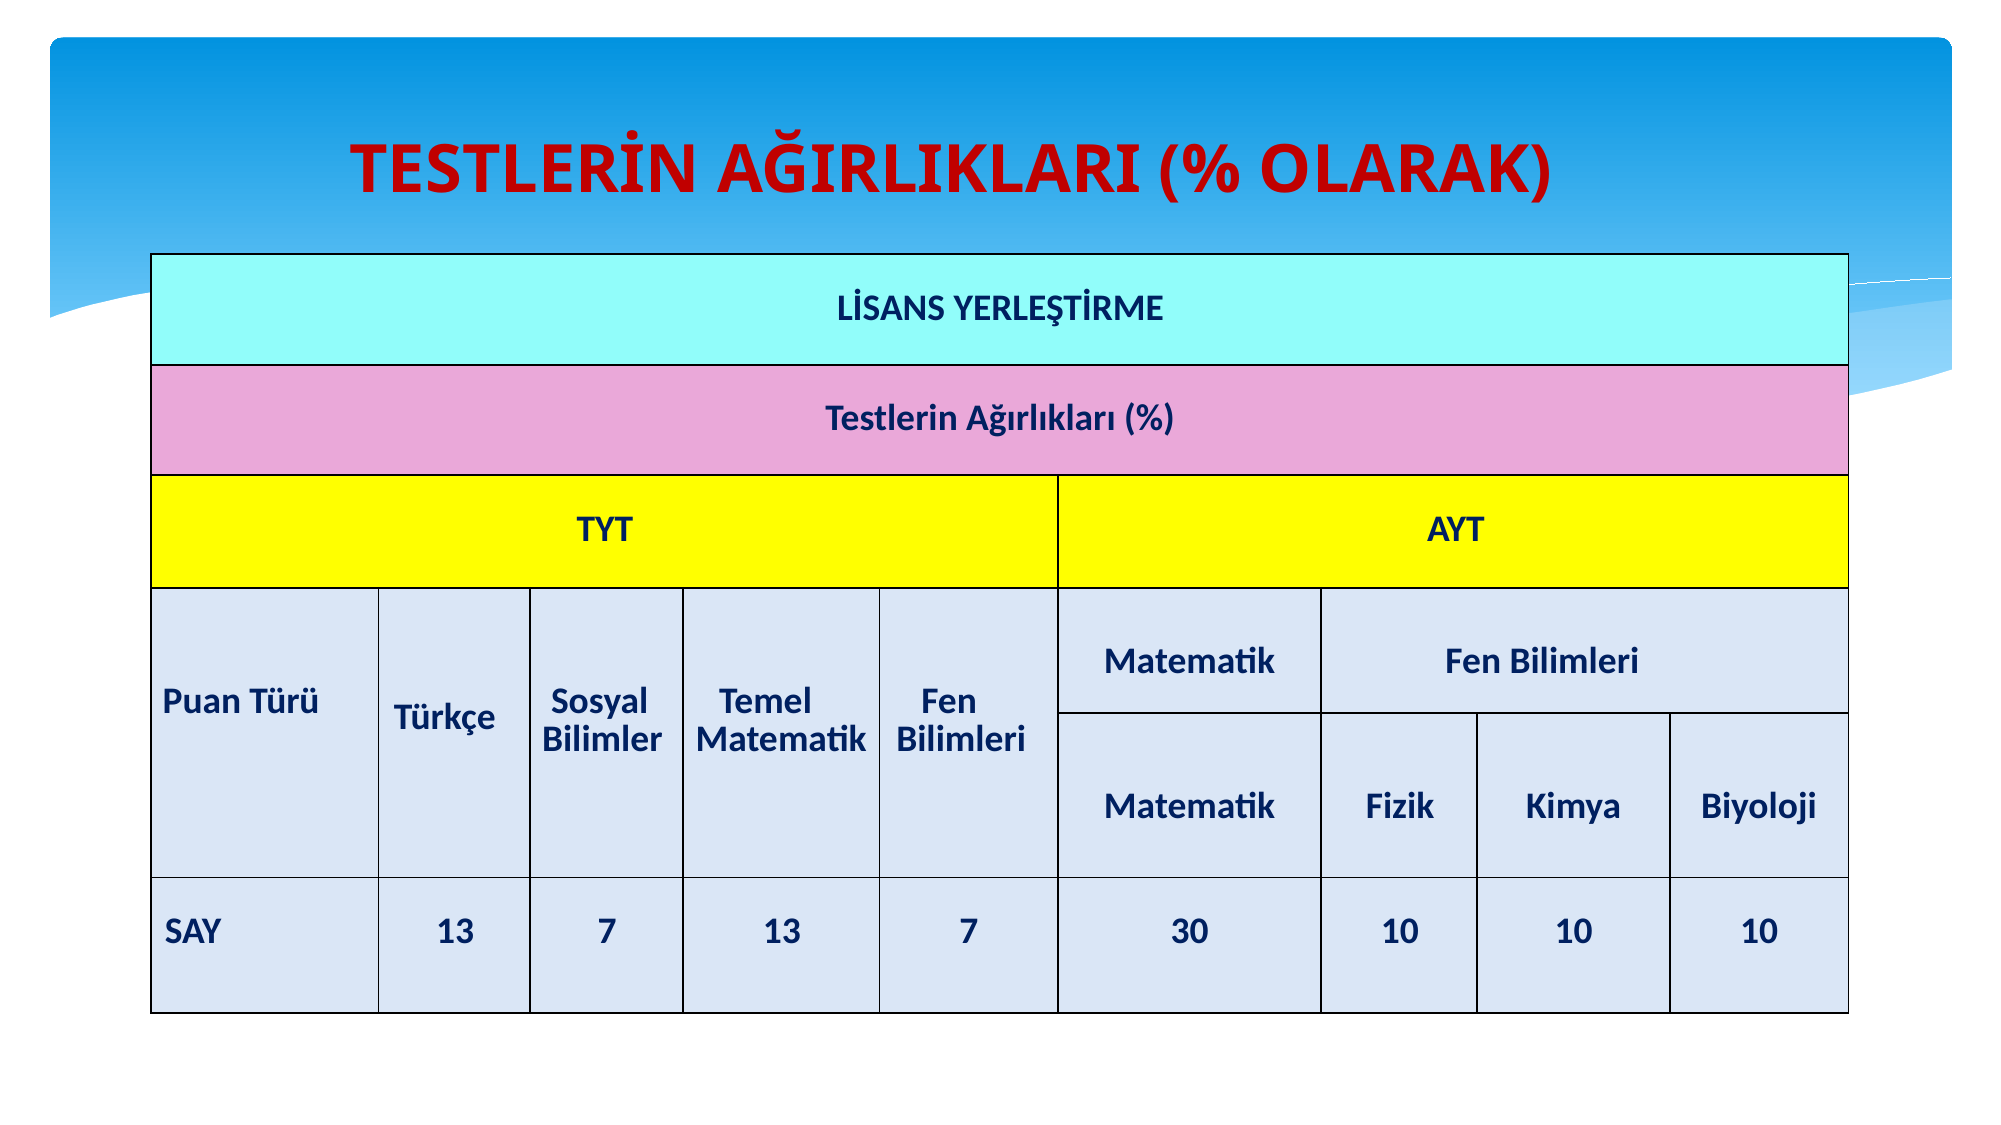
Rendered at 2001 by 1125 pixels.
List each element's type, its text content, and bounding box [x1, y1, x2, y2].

table_cell AYT [1059, 476, 1848, 587]
table_cell Kimya [1478, 714, 1669, 877]
table_cell Testlerin Ağırlıkları (%) [152, 366, 1848, 474]
table_cell 30 [1059, 878, 1320, 1012]
table_cell Matematik [1059, 589, 1320, 712]
table_cell 10 [1478, 878, 1669, 1012]
table_cell Puan Türü [152, 589, 378, 877]
title TESTLERİN AĞIRLIKLARI (% OLARAK) [265, 63, 1655, 253]
table_cell 10 [1322, 878, 1476, 1012]
table_cell Temel Matematik [684, 589, 879, 877]
table_cell Sosyal Bilimler [531, 589, 682, 877]
table_cell 13 [379, 878, 529, 1012]
table_cell 10 [1671, 878, 1848, 1012]
table_cell SAY [152, 878, 378, 1012]
table_cell 7 [880, 878, 1057, 1012]
table_cell Matematik [1059, 714, 1320, 877]
table_header LİSANS YERLEŞTİRME [152, 255, 1848, 364]
table_cell 13 [684, 878, 879, 1012]
table_cell Türkçe [379, 589, 529, 877]
table_cell Fizik [1322, 714, 1476, 877]
table_cell Fen Bilimleri [880, 589, 1057, 877]
table_cell TYT [152, 476, 1057, 587]
table_cell Biyoloji [1671, 714, 1848, 877]
table_cell 7 [531, 878, 682, 1012]
table_cell Fen Bilimleri [1322, 589, 1848, 712]
